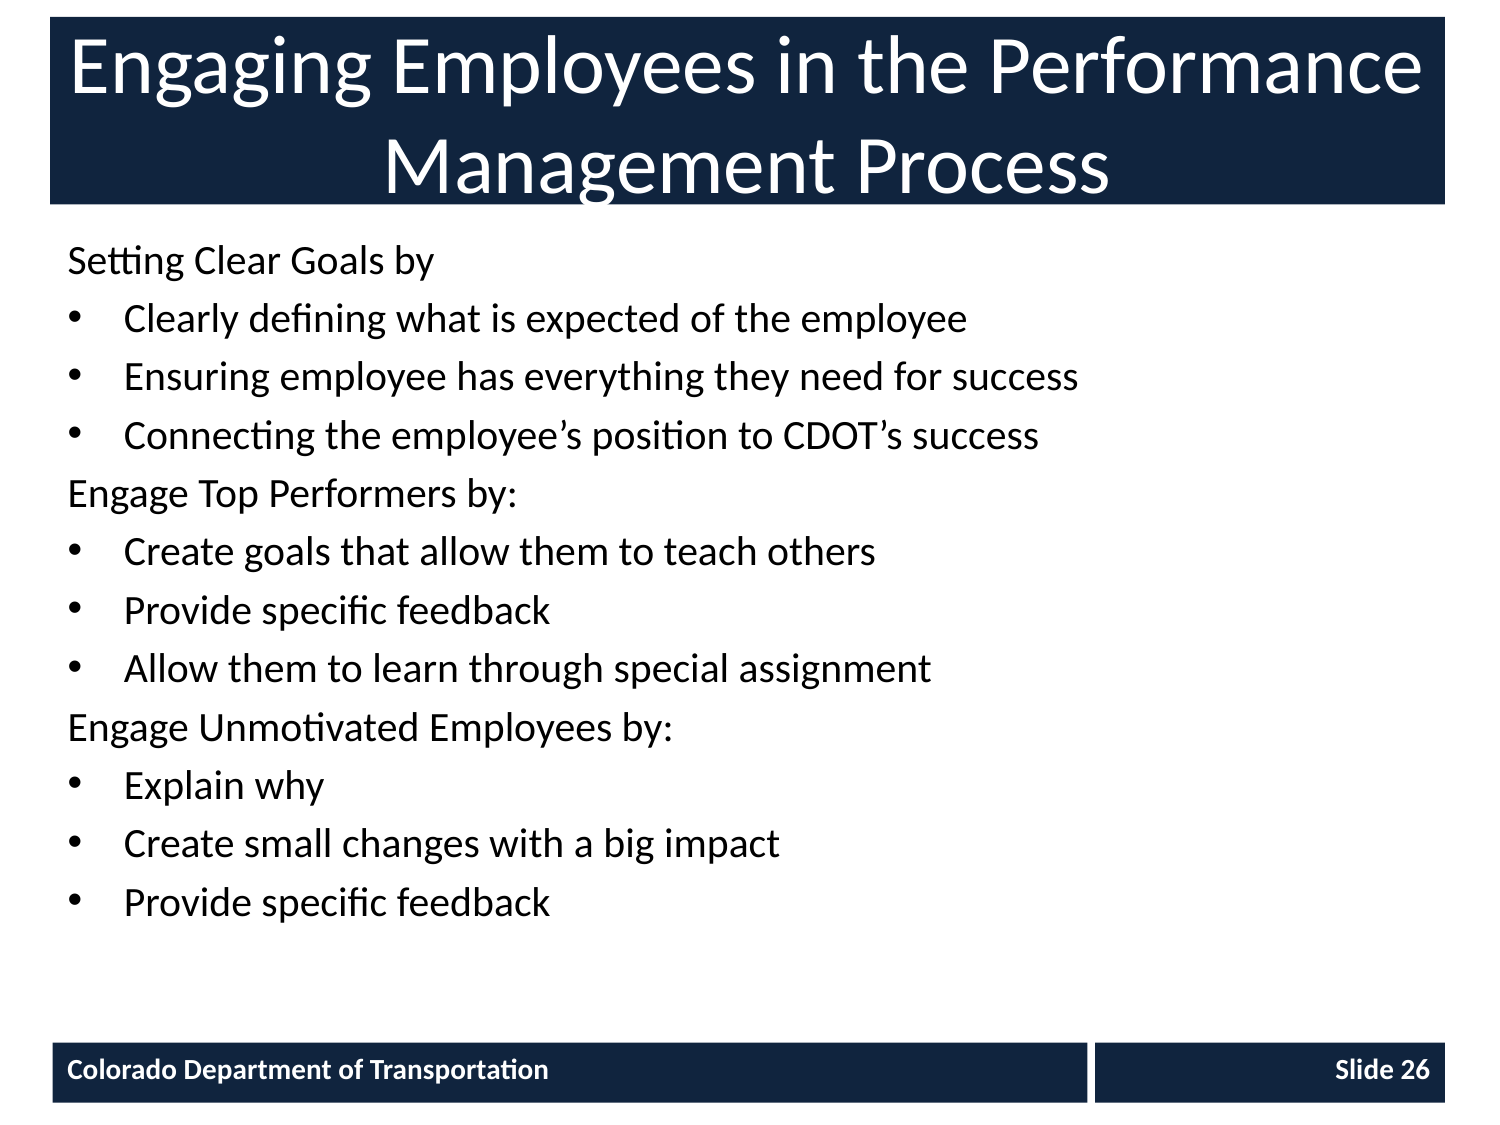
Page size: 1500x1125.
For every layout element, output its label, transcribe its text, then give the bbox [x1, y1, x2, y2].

footer Colorado Department of Transportation [52, 1042, 1088, 1103]
title Engaging Employees in the Performance Management Process [49, 16, 1446, 205]
list Setting Clear Goals by Clearly defining what is expected of the employee Ensuring employee has everything they need for success Connecting the employee’s position to CDOT’s success Engage Top Performers by: Create goals that allow them to teach others Provide specific feedback Allow them to learn through special assignment Engage Unmotivated Employees by: Explain why Create small changes with a big impact Provide specific feedback [52, 224, 1446, 1036]
slide_number Slide 26 [1095, 1042, 1445, 1103]
